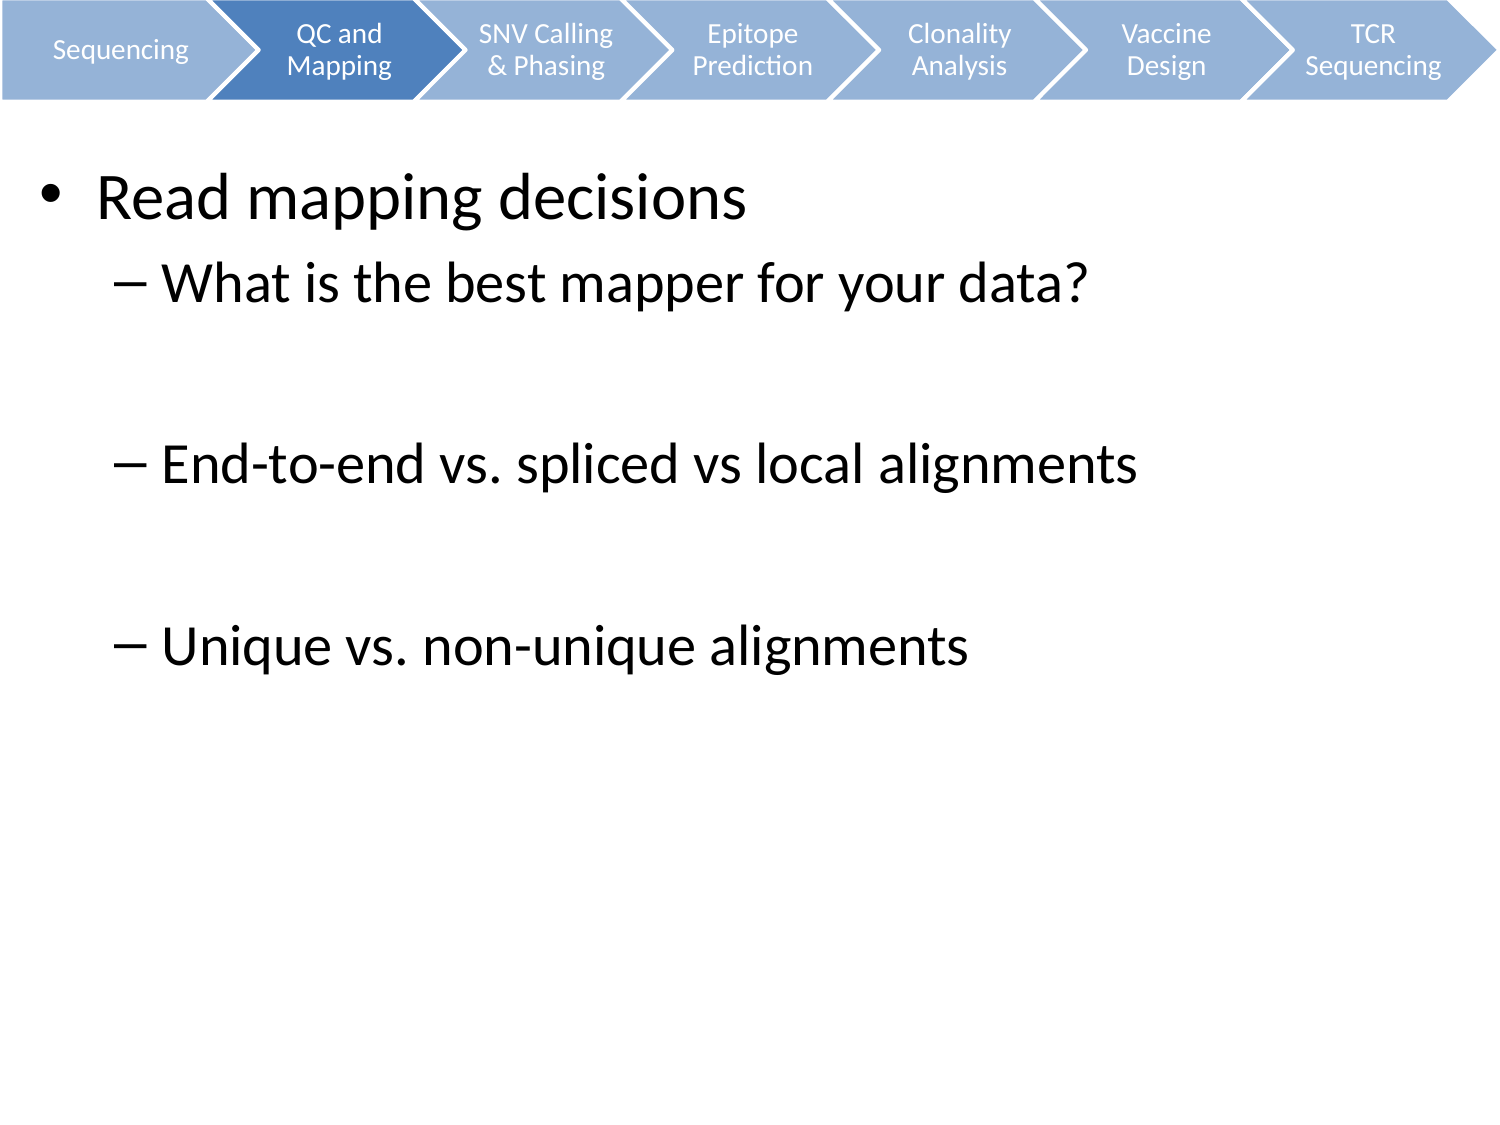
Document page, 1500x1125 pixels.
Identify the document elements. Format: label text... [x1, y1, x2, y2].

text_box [0, 0, 1500, 138]
list Read mapping decisions What is the best mapper for your data? End-to-end vs. spliced vs local alignments Unique vs. non-unique alignments [24, 146, 1163, 1050]
